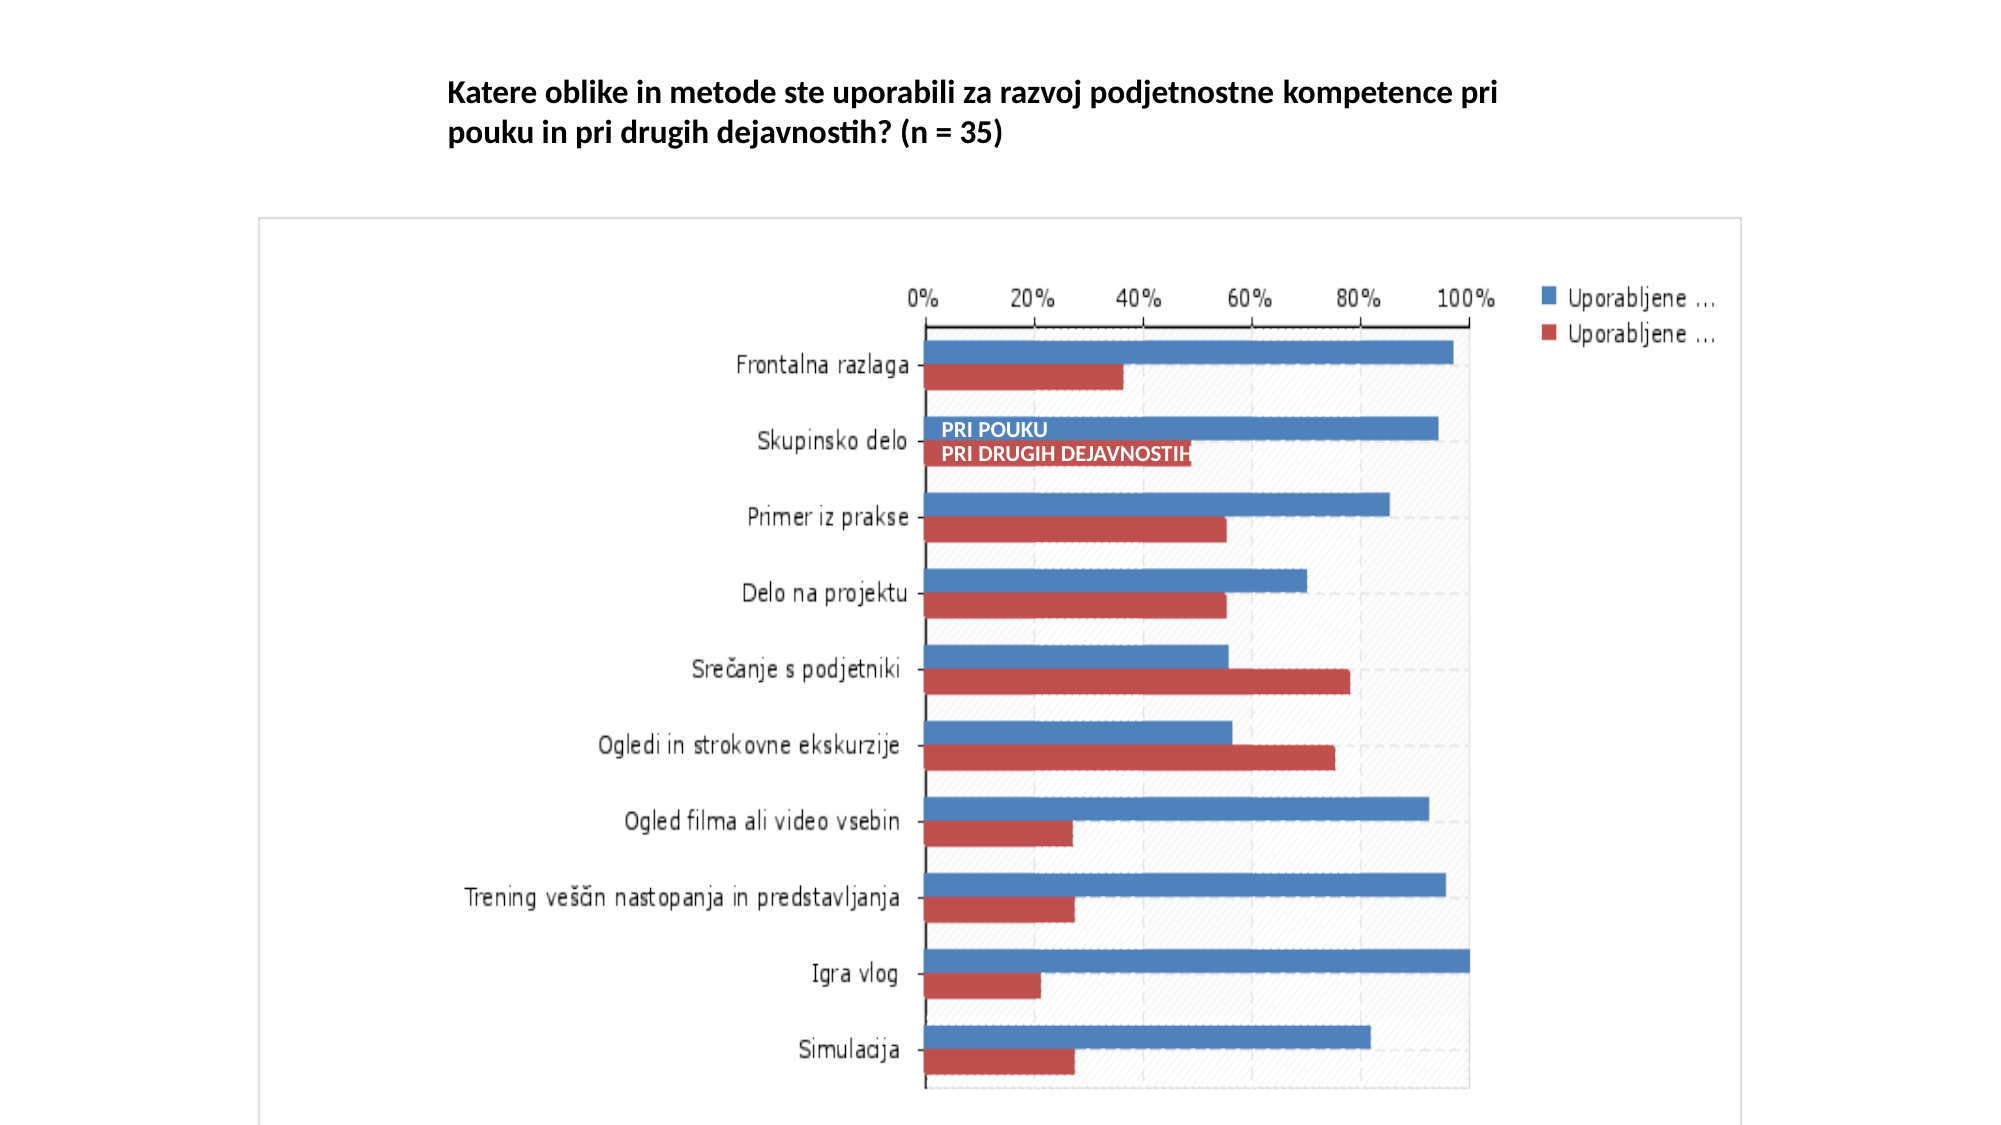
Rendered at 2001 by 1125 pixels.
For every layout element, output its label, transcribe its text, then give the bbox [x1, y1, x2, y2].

text_box Katere oblike in metode ste uporabili za razvoj podjetnostne kompetence pri pouku in pri drugih dejavnostih? (n = 35) [432, 62, 1544, 157]
picture [251, 208, 1750, 1125]
